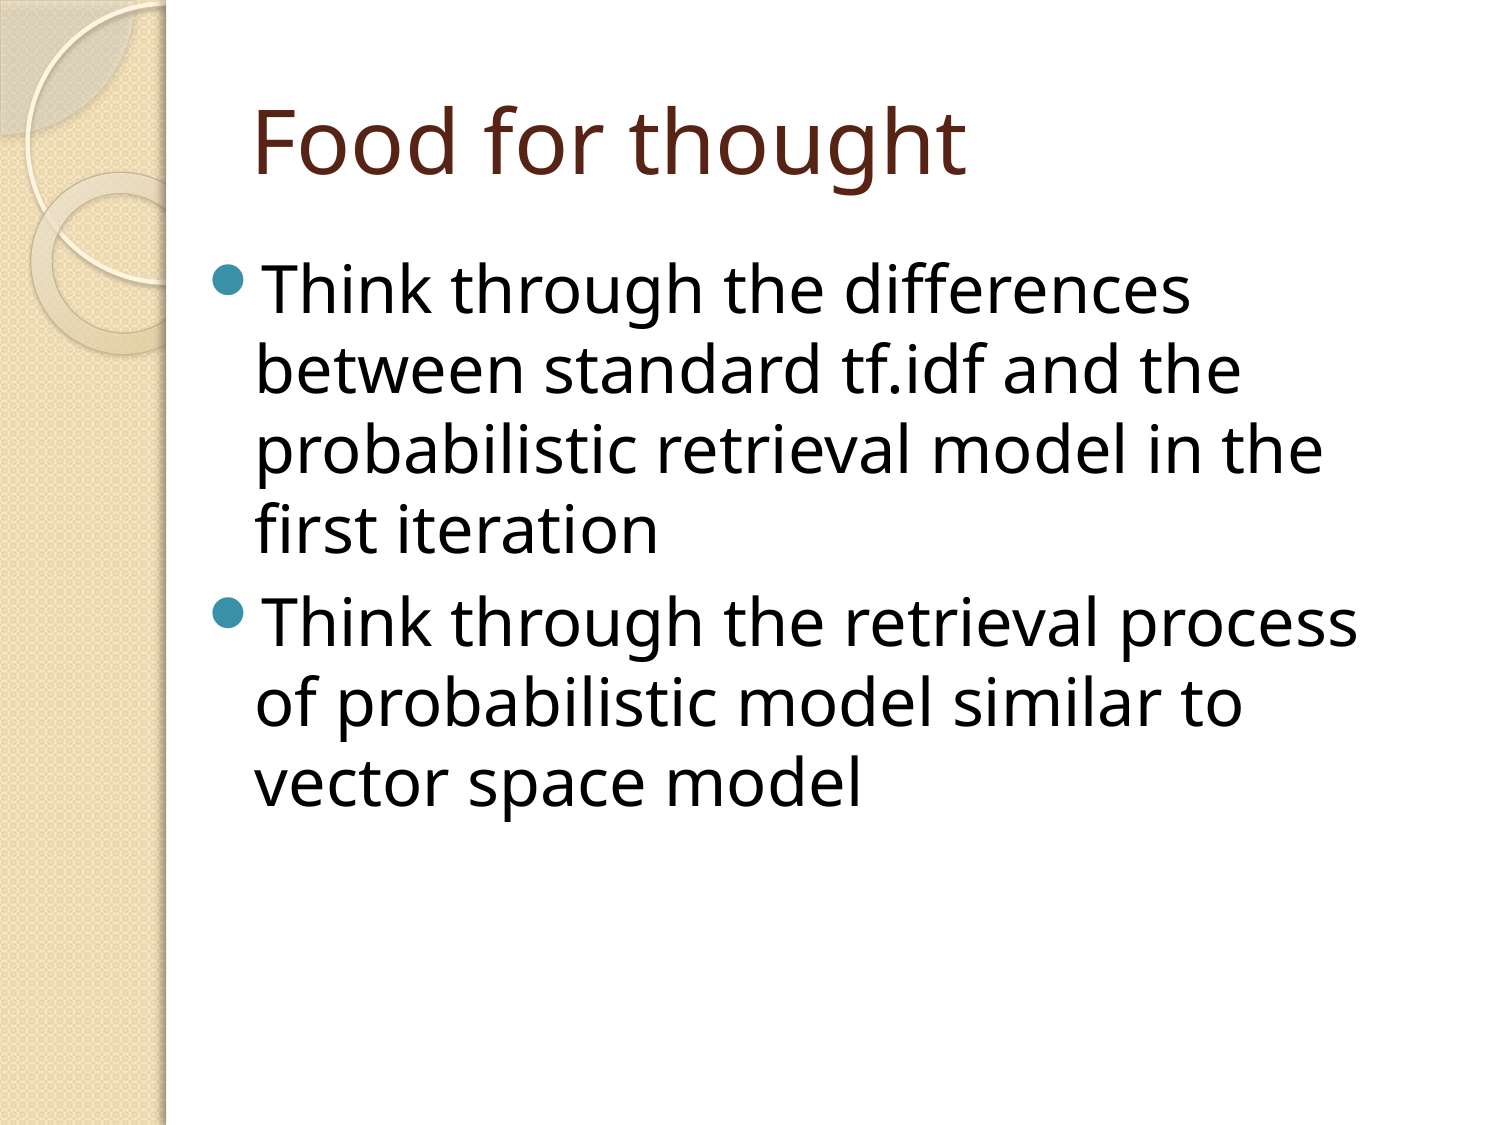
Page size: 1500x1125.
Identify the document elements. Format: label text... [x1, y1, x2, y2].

title Food for thought [235, 45, 1466, 233]
list Think through the differences between standard tf.idf and the probabilistic retrieval model in the first iteration Think through the retrieval process of probabilistic model similar to vector space model [179, 239, 1410, 1028]
